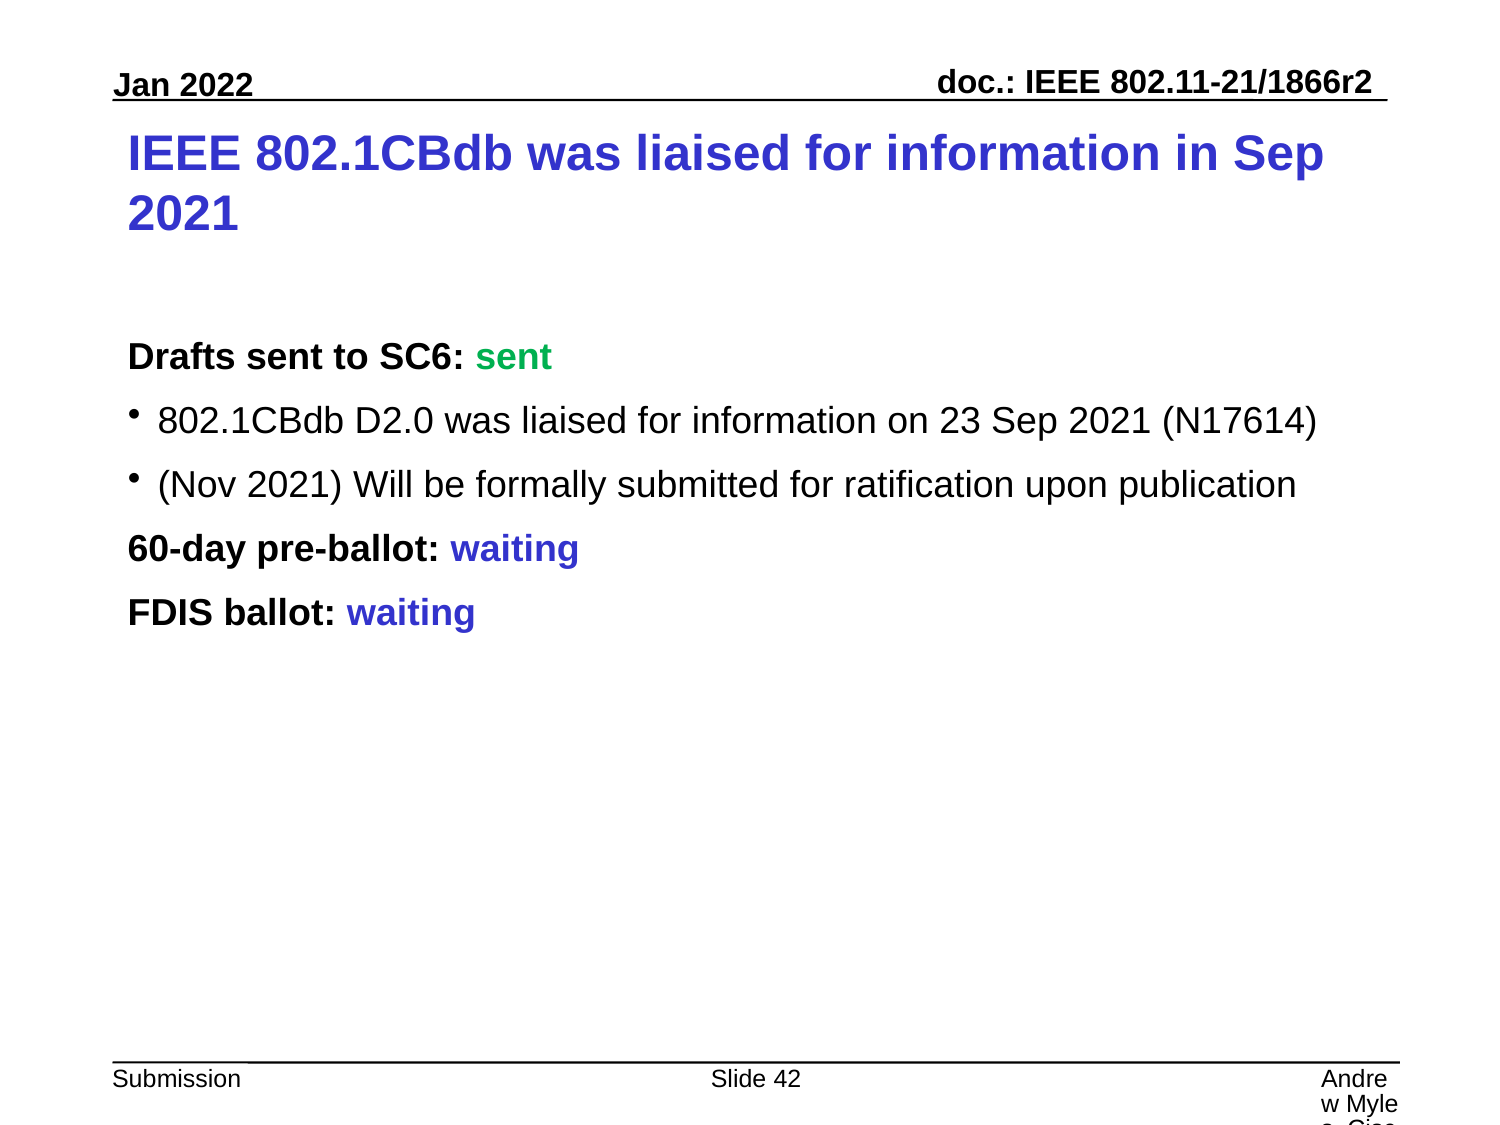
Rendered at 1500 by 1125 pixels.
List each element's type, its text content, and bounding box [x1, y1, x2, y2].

title IEEE 802.1CBdb was liaised for information in Sep 2021 [112, 112, 1388, 288]
footer Andrew Myles, Cisco [1320, 1061, 1402, 1093]
list Drafts sent to SC6: sent 802.1CBdb D2.0 was liaised for information on 23 Sep 2021 (N17614) (Nov 2021) Will be formally submitted for ratification upon publication 60-day pre-ballot: waiting FDIS ballot: waiting [112, 324, 1388, 1000]
slide_number Slide 42 [709, 1061, 803, 1093]
